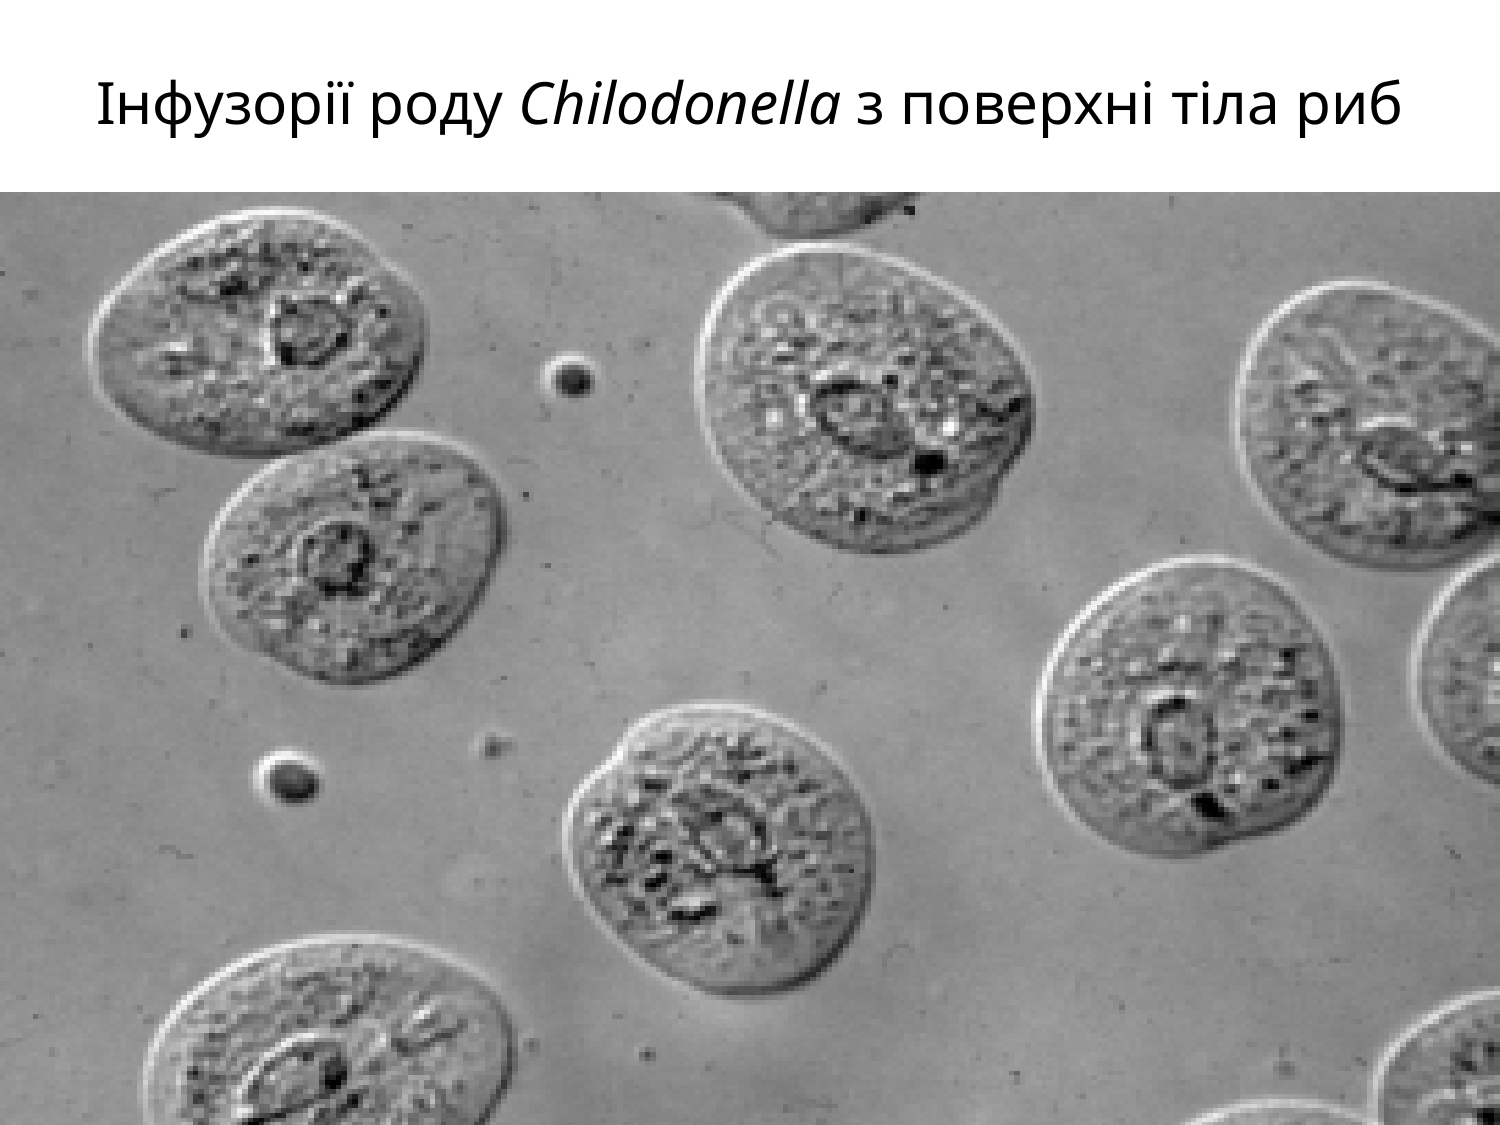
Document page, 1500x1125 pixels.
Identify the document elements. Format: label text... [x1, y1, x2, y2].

picture [0, 192, 1500, 1125]
text_box Інфузорії роду Chilodonella з поверхні тіла риб [0, 58, 1500, 144]
